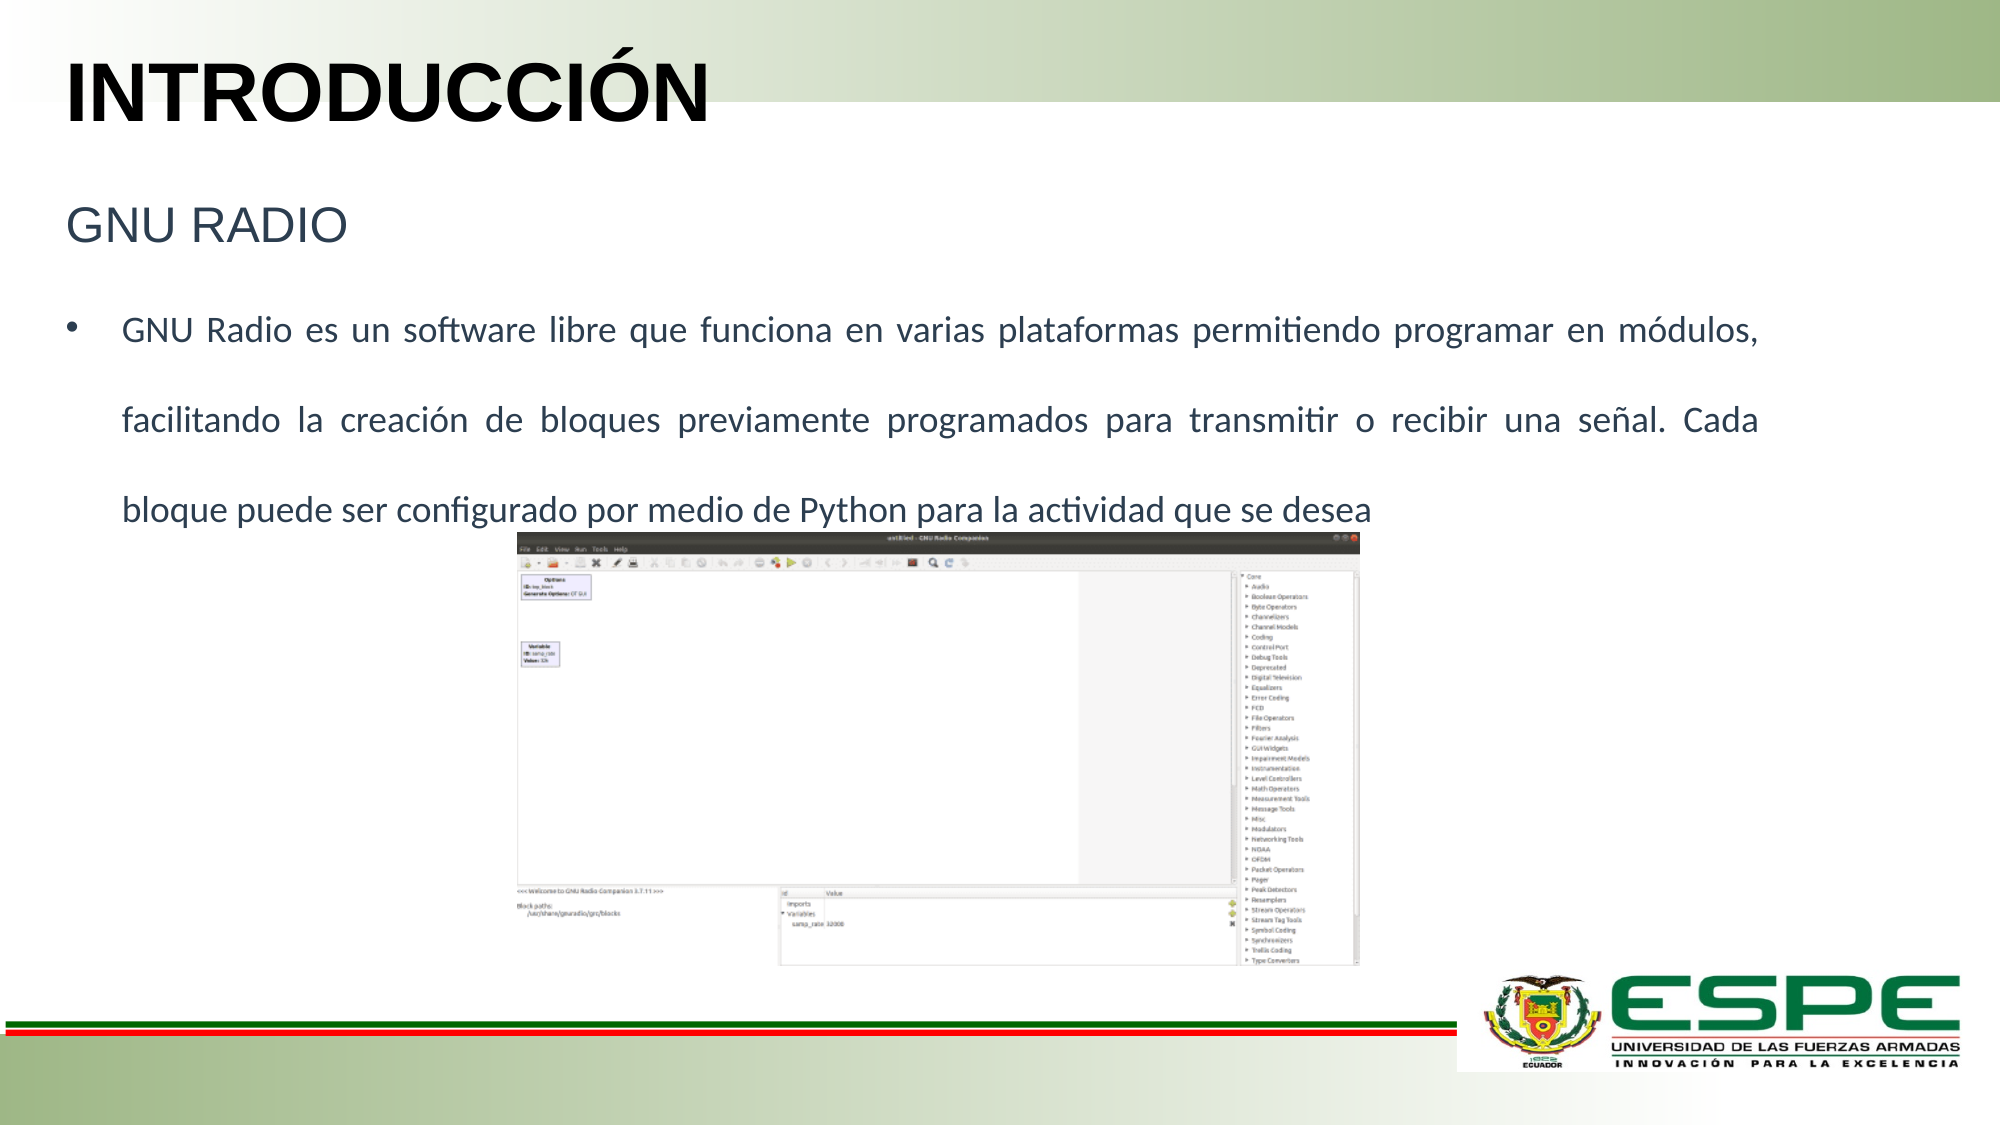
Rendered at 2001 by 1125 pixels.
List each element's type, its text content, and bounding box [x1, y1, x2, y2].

picture [1456, 968, 1994, 1072]
text_box GNU RADIO GNU Radio es un software libre que funciona en varias plataformas permitiendo programar en módulos, facilitando la creación de bloques previamente programados para transmitir o recibir una señal. Cada bloque puede ser configurado por medio de Python para la actividad que se desea [50, 184, 1776, 899]
text_box INTRODUCCIÓN [50, 37, 1247, 146]
picture [516, 532, 1360, 966]
